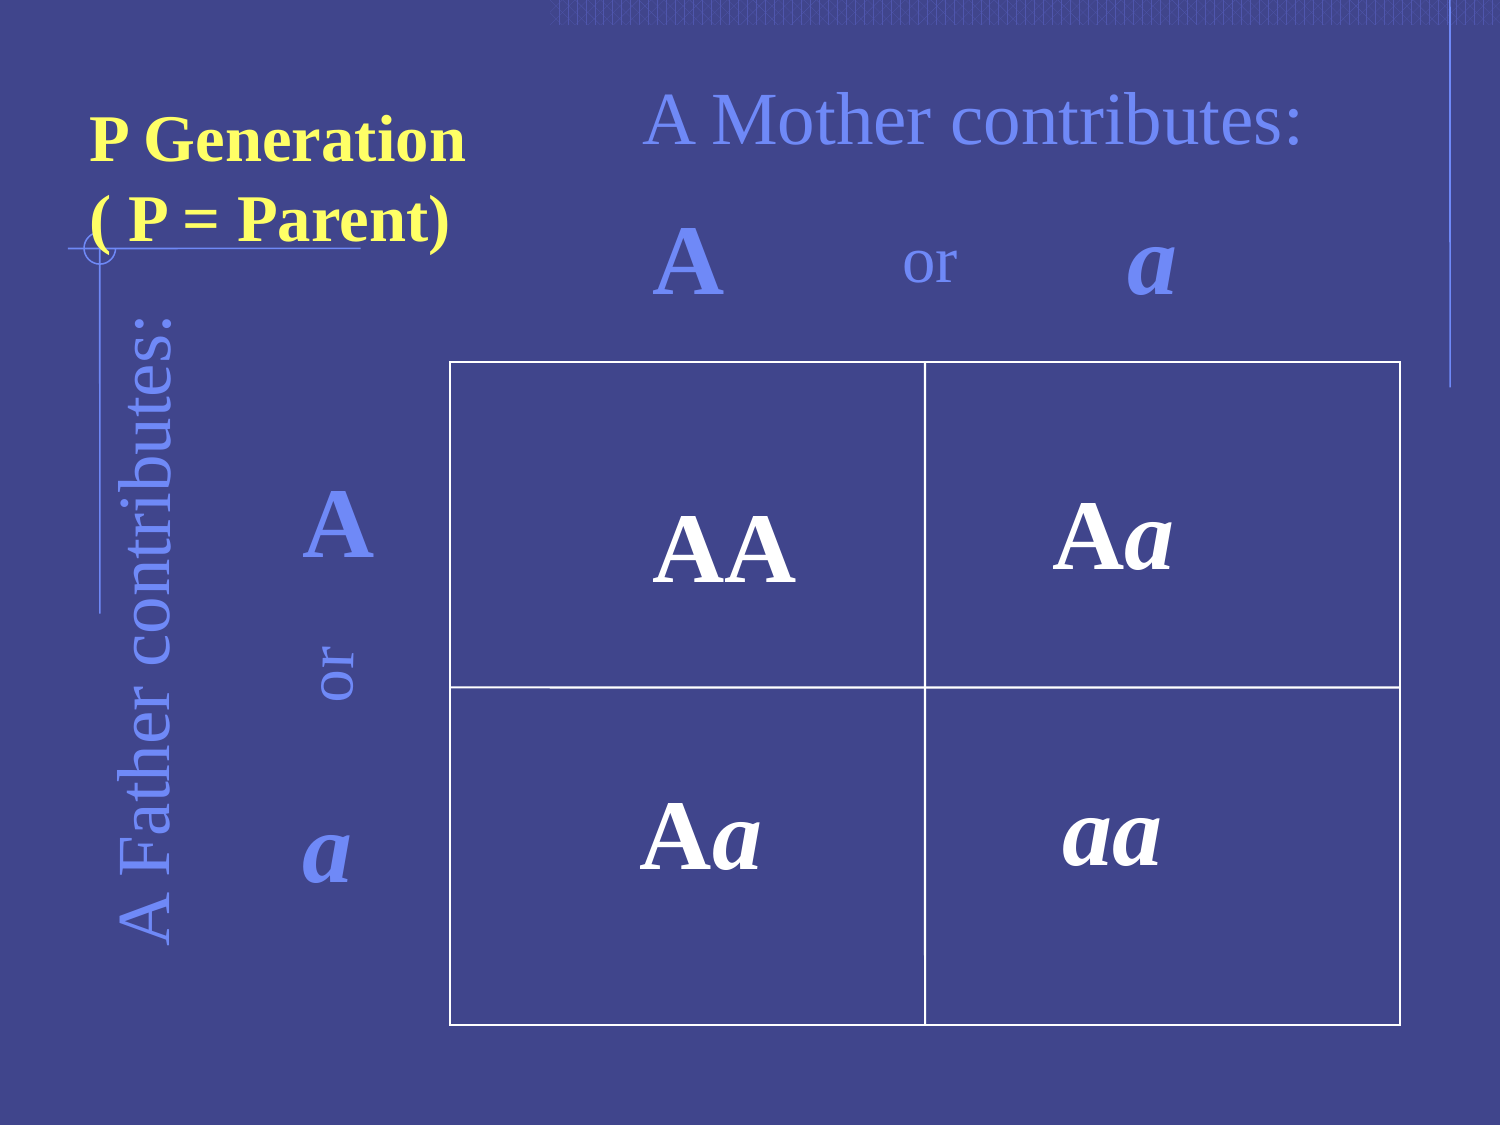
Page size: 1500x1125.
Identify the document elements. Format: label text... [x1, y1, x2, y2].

text_box or [887, 208, 973, 304]
text_box AA [637, 474, 812, 610]
text_box a [1112, 187, 1193, 323]
text_box Aa [1037, 462, 1190, 598]
text_box aa [1047, 758, 1178, 893]
text_box [450, 362, 1400, 687]
text_box or [278, 630, 376, 719]
text_box A Mother contributes: [627, 62, 1320, 168]
text_box [926, 688, 1400, 1025]
text_box Aa [625, 762, 778, 898]
text_box [450, 688, 925, 1025]
text_box A [287, 450, 390, 585]
text_box A Father contributes: [86, 298, 193, 980]
text_box A [637, 187, 740, 323]
text_box a [287, 774, 368, 910]
text_box P Generation ( P = Parent) [74, 87, 485, 263]
